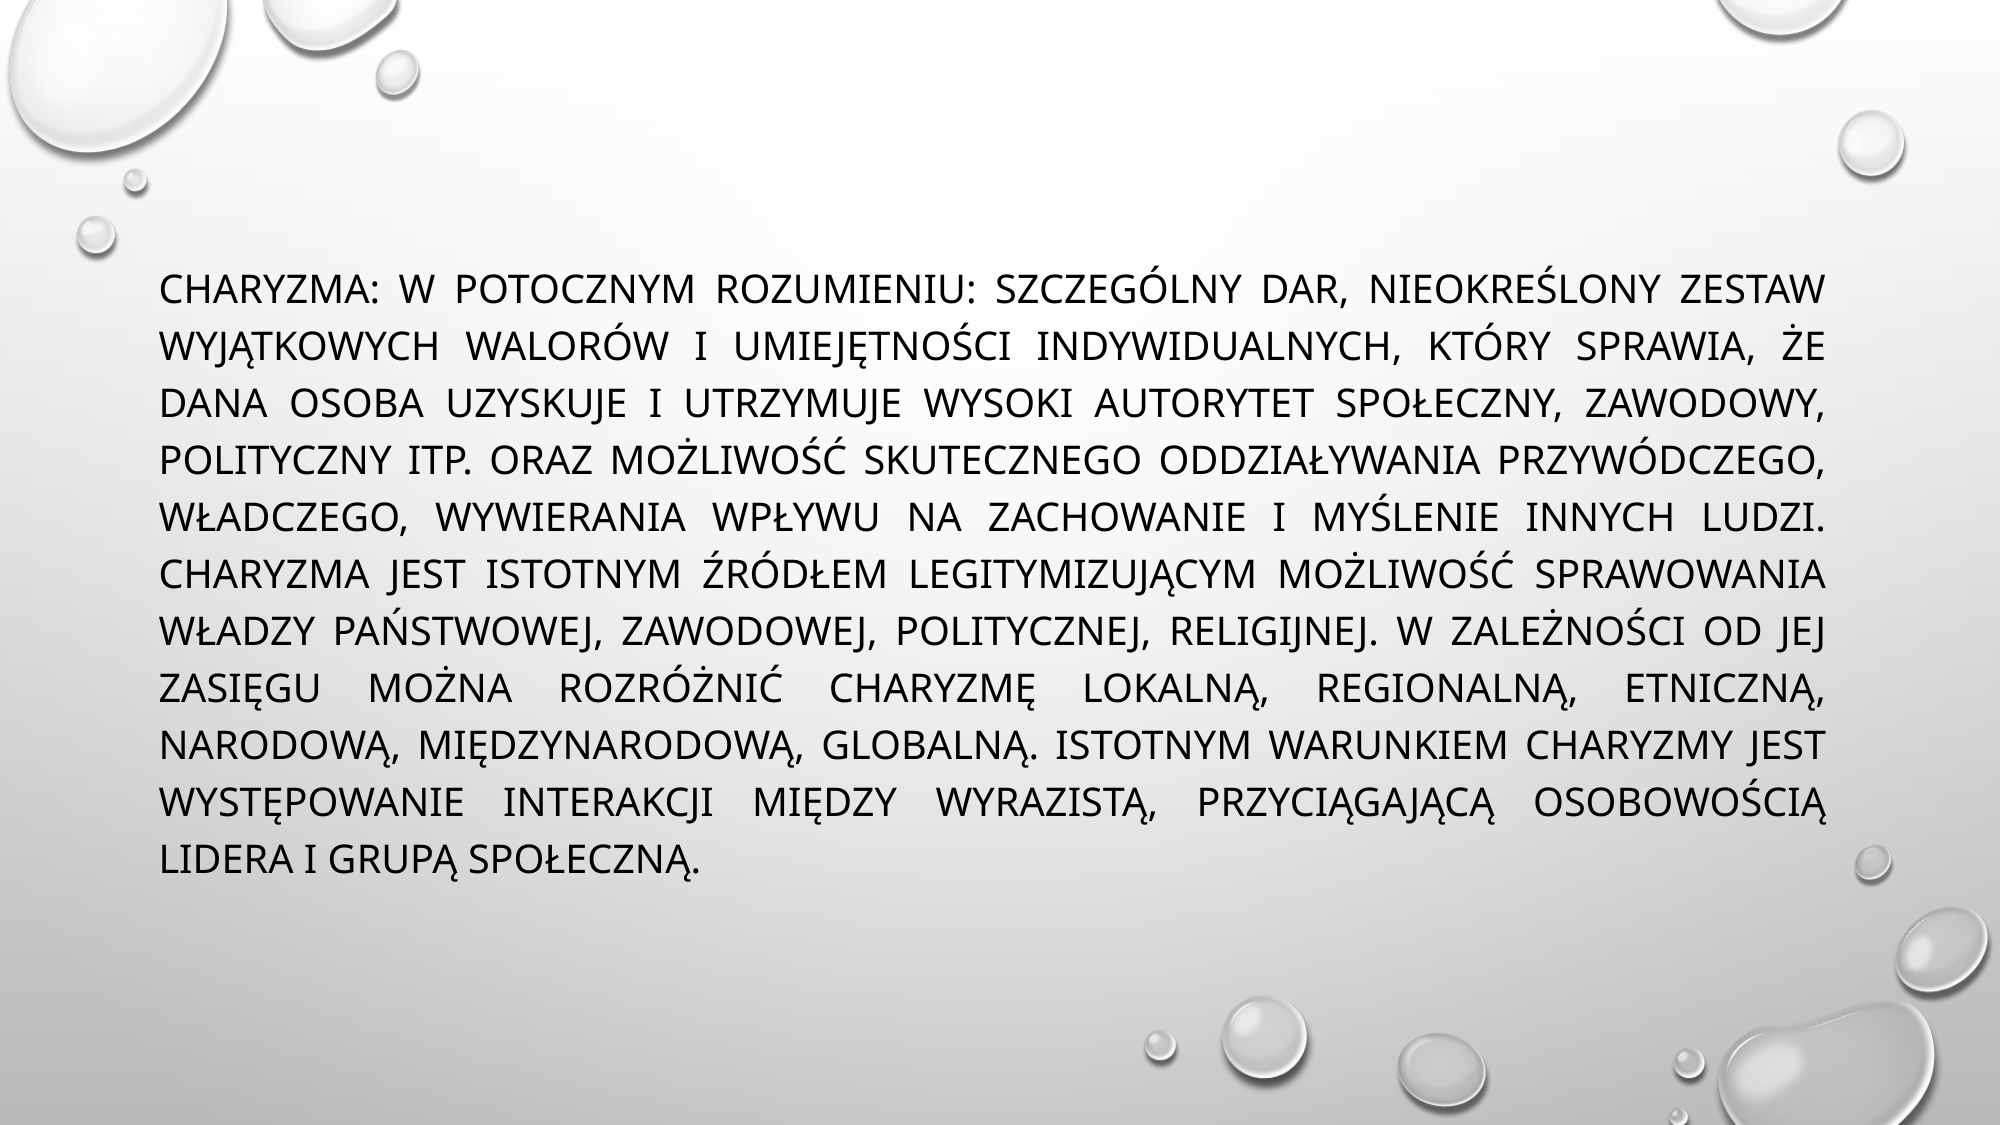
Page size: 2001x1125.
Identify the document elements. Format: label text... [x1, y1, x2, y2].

picture [0, 0, 2000, 1125]
list Charyzma: w potocznym rozumieniu: szczególny dar, nieokreślony zestaw wyjątkowych walorów i umiejętności indywidualnych, który sprawia, że dana osoba uzyskuje i utrzymuje wysoki autorytet społeczny, zawodowy, polityczny itp. oraz możliwość skutecznego oddziaływania przywódczego, władczego, wywierania wpływu na zachowanie i myślenie innych ludzi. Charyzma jest istotnym źródłem legitymizującym możliwość sprawowania władzy państwowej, zawodowej, politycznej, religijnej. W zależności od jej zasięgu można rozróżnić charyzmę lokalną, regionalną, etniczną, narodową, międzynarodową, globalną. Istotnym warunkiem charyzmy jest występowanie interakcji między wyrazistą, przyciągającą osobowością lidera i grupą społeczną. [143, 246, 1844, 890]
